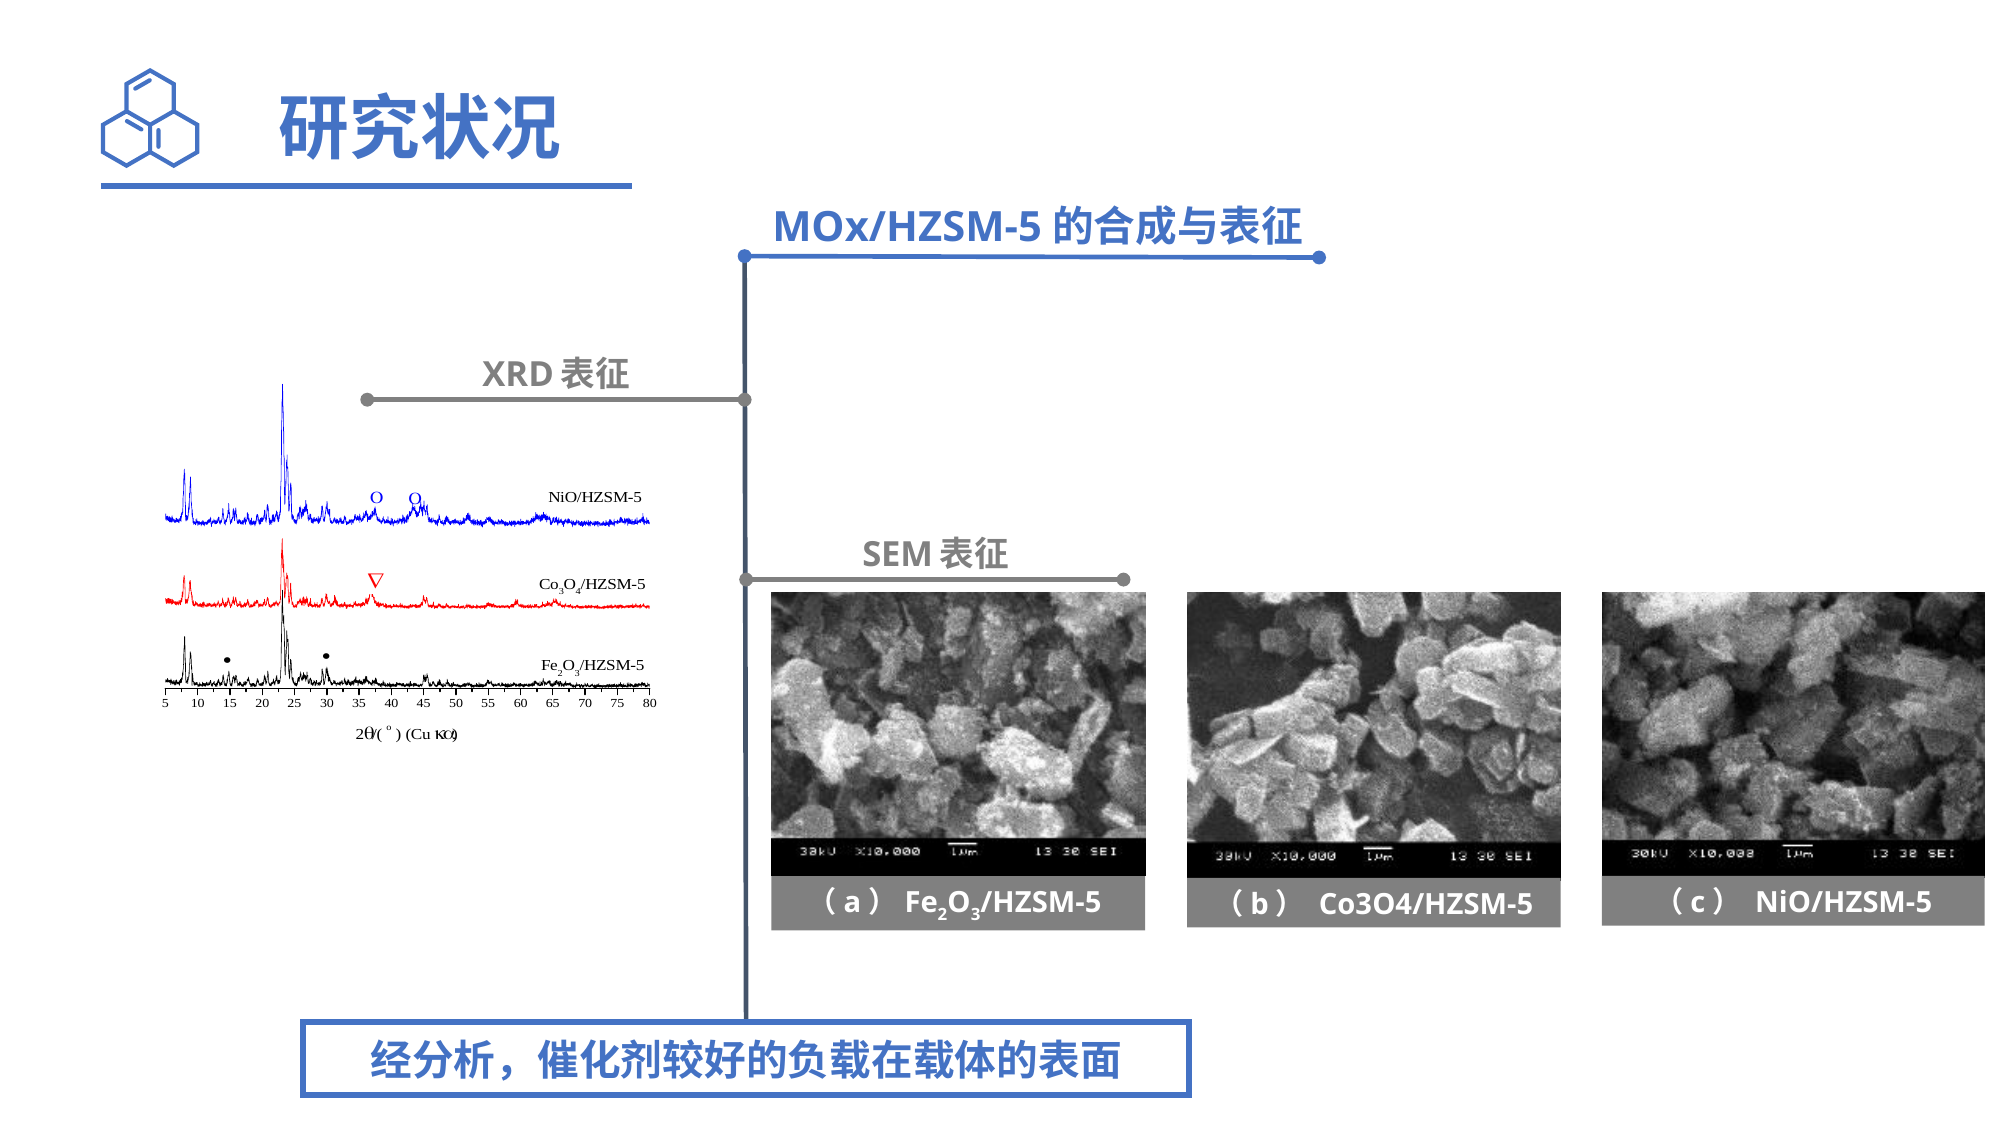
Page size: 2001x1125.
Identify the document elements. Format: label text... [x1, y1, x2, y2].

text_box 研究状况 [210, 72, 630, 180]
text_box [35, 192, 1985, 1095]
